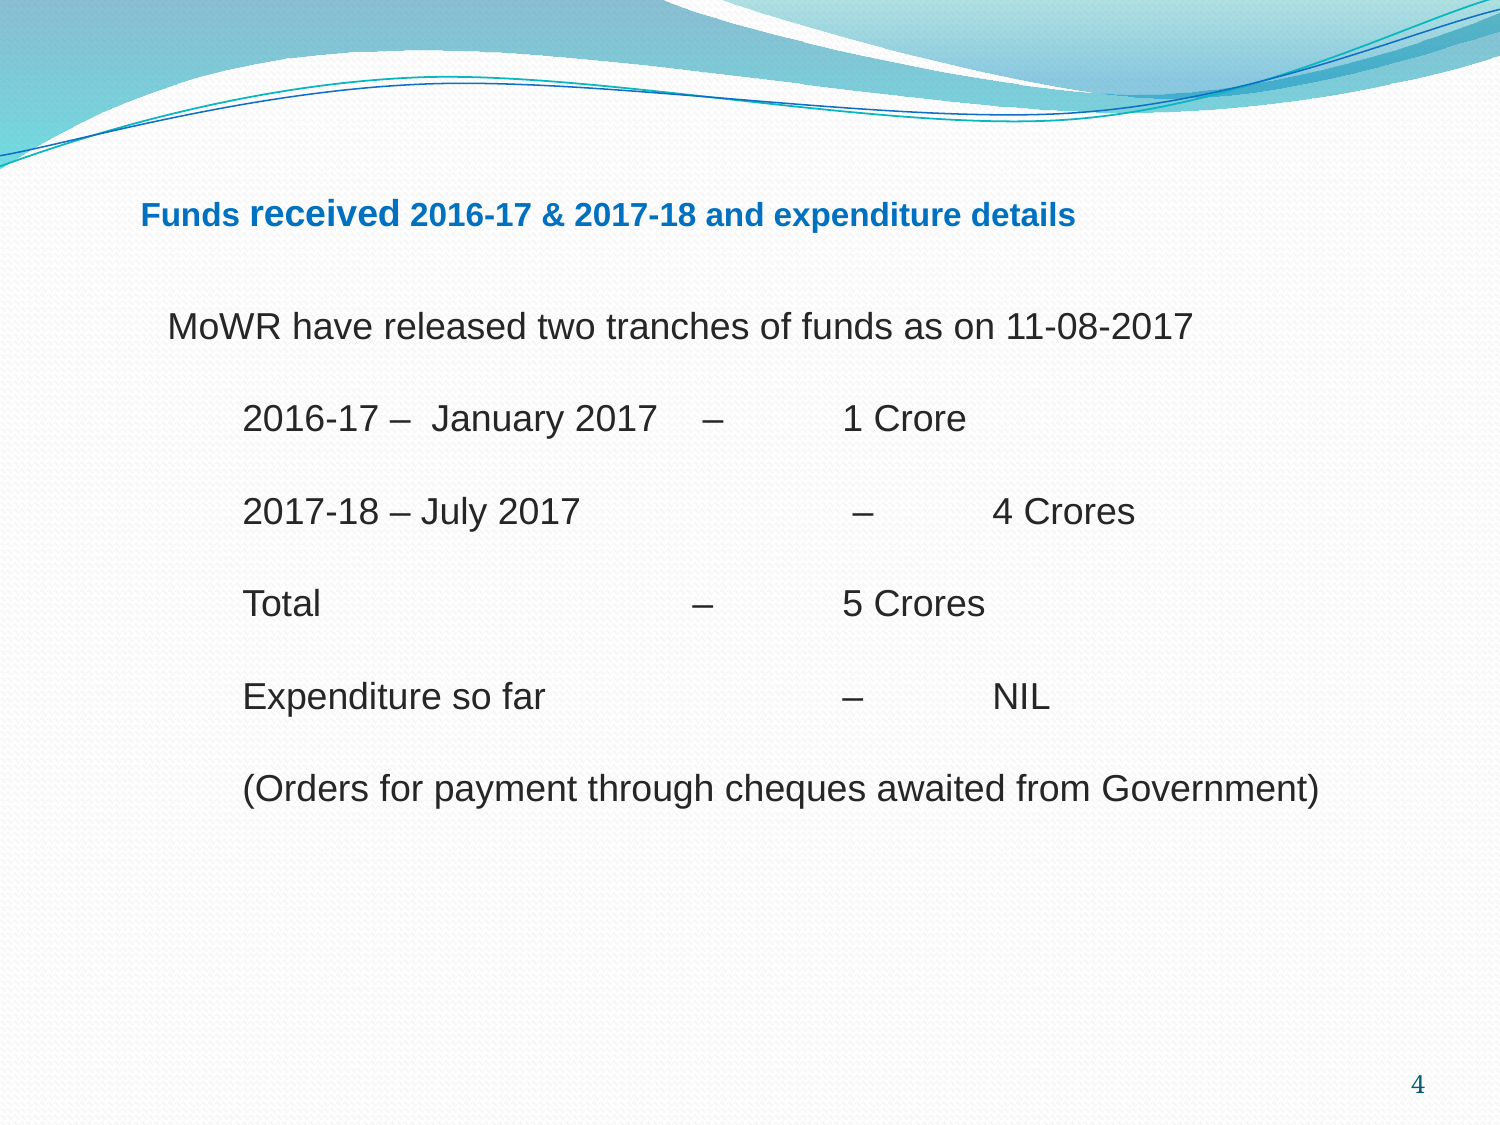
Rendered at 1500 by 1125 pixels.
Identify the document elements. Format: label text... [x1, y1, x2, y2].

slide_number 4 [1299, 1042, 1425, 1103]
text_box MoWR have released two tranches of funds as on 11-08-2017 2016-17 – January 2017 – 1 Crore 2017-18 – July 2017 – 4 Crores Total – 5 Crores Expenditure so far – NIL (Orders for payment through cheques awaited from Government) [152, 503, 1407, 770]
text_box Funds received 2016-17 & 2017-18 and expenditure details [140, 181, 1266, 235]
